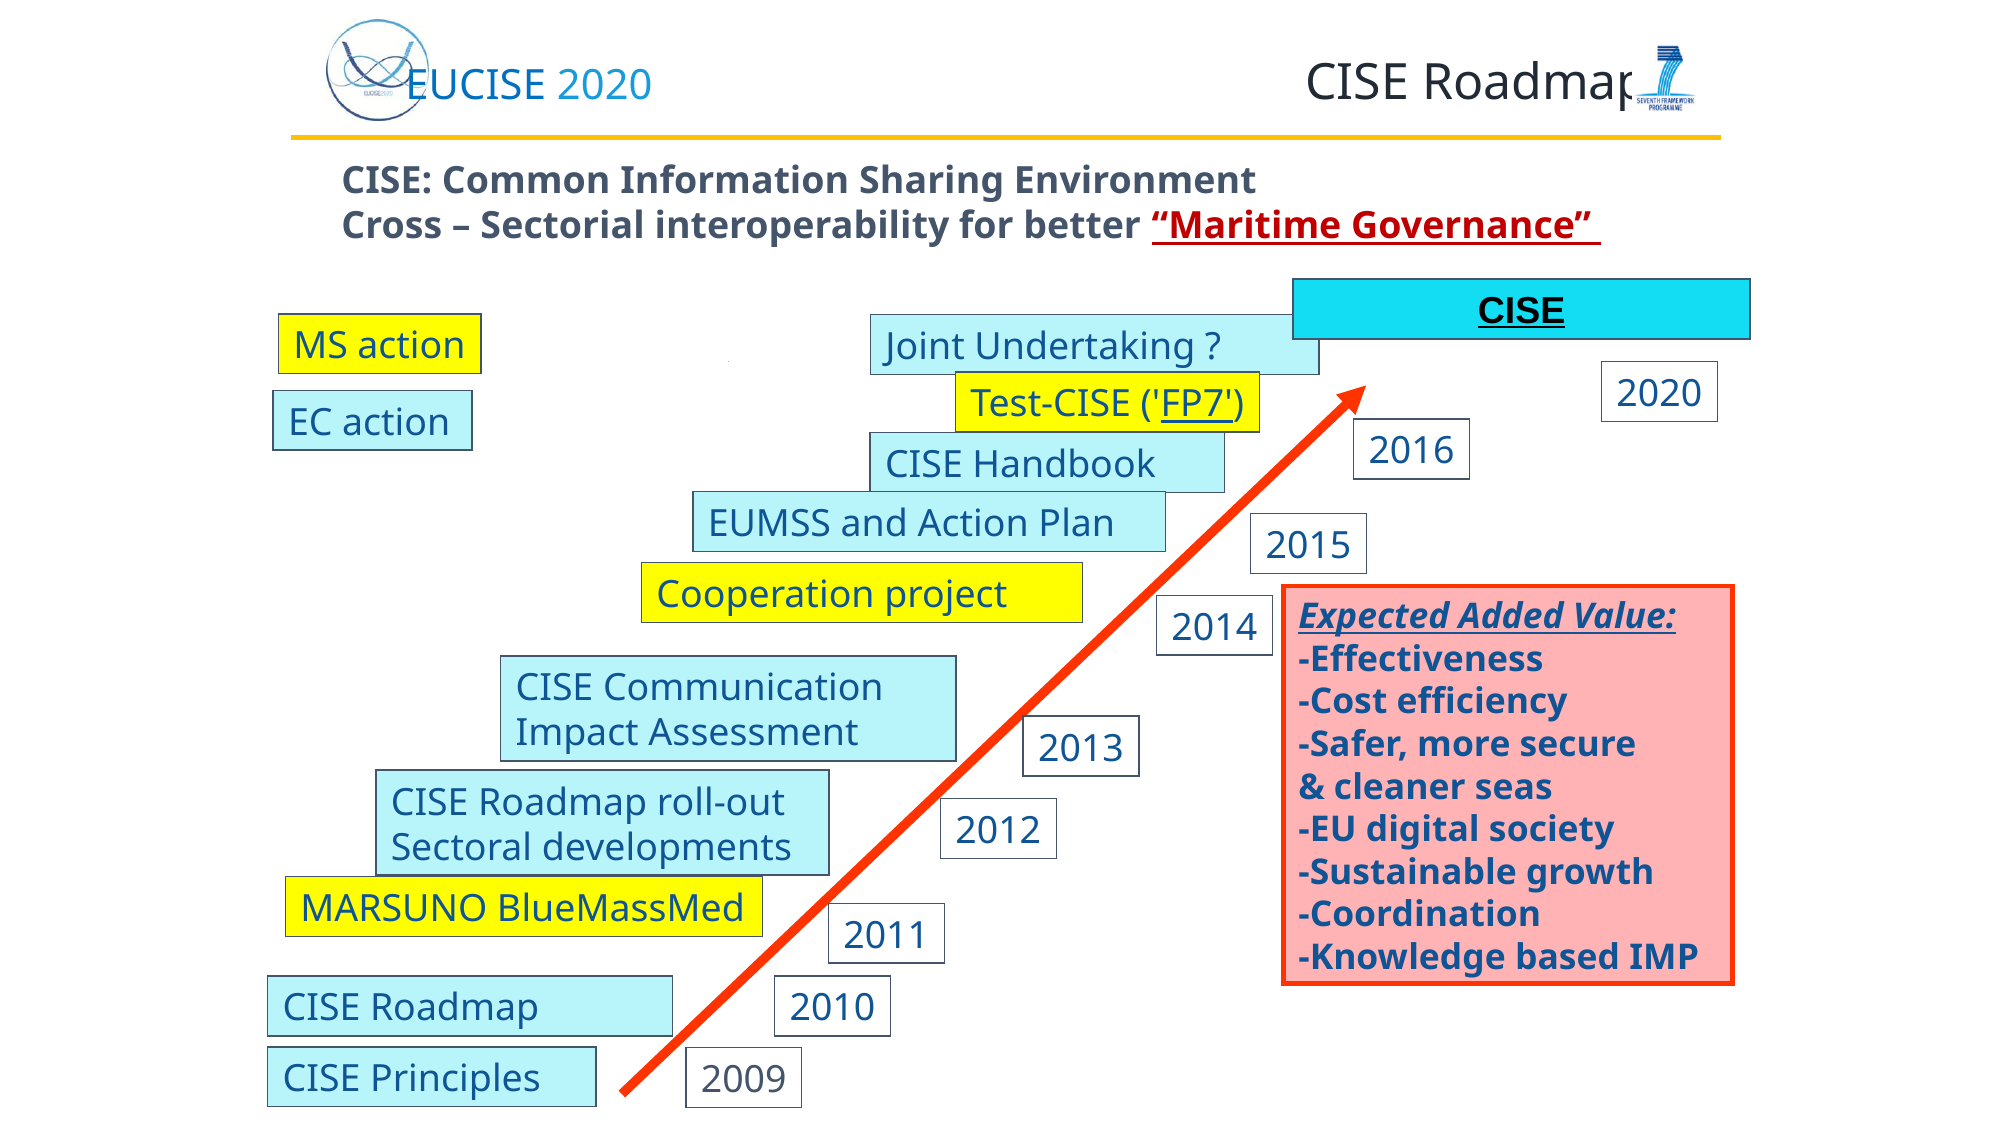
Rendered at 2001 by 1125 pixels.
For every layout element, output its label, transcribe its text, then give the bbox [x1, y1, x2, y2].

text_box 2014 [1156, 595, 1273, 656]
text_box 2009 [685, 1047, 802, 1108]
text_box [621, 385, 1367, 1095]
text_box MS action [278, 313, 482, 374]
text_box 2011 [828, 903, 945, 964]
picture [1632, 42, 1698, 114]
text_box CISE Roadmap roll-out Sectoral developments [375, 770, 830, 876]
text_box 2020 [1601, 361, 1718, 422]
text_box 2013 [1023, 715, 1140, 776]
picture [326, 19, 429, 121]
text_box EUCISE 2020 CISE Roadmap [429, 42, 1663, 118]
text_box MARSUNO BlueMassMed [285, 876, 763, 937]
text_box EUMSS and Action Plan [692, 491, 1166, 552]
text_box 2016 [1353, 419, 1470, 479]
text_box CISE Handbook [869, 432, 1225, 493]
text_box Joint Undertaking ? [870, 314, 1319, 375]
text_box Test-CISE ('FP7') [955, 371, 1260, 432]
text_box CISE [1293, 278, 1750, 339]
text_box Cooperation project [641, 562, 1083, 623]
text_box 2012 [940, 798, 1057, 859]
text_box CISE Principles [267, 1046, 597, 1107]
text_box CISE: Common Information Sharing Environment Cross – Sectorial interoperability for better “Maritime Governance” [326, 148, 1674, 254]
text_box Expected Added Value: -Effectiveness -Cost efficiency -Safer, more secure & cleaner seas -EU digital society -Sustainable growth -Coordination -Knowledge based IMP [1283, 586, 1733, 984]
text_box CISE Communication Impact Assessment [500, 655, 956, 761]
text_box 2015 [1250, 513, 1367, 574]
text_box 2010 [774, 975, 891, 1036]
text_box CISE Roadmap [267, 975, 673, 1036]
text_box EC action [273, 390, 472, 451]
